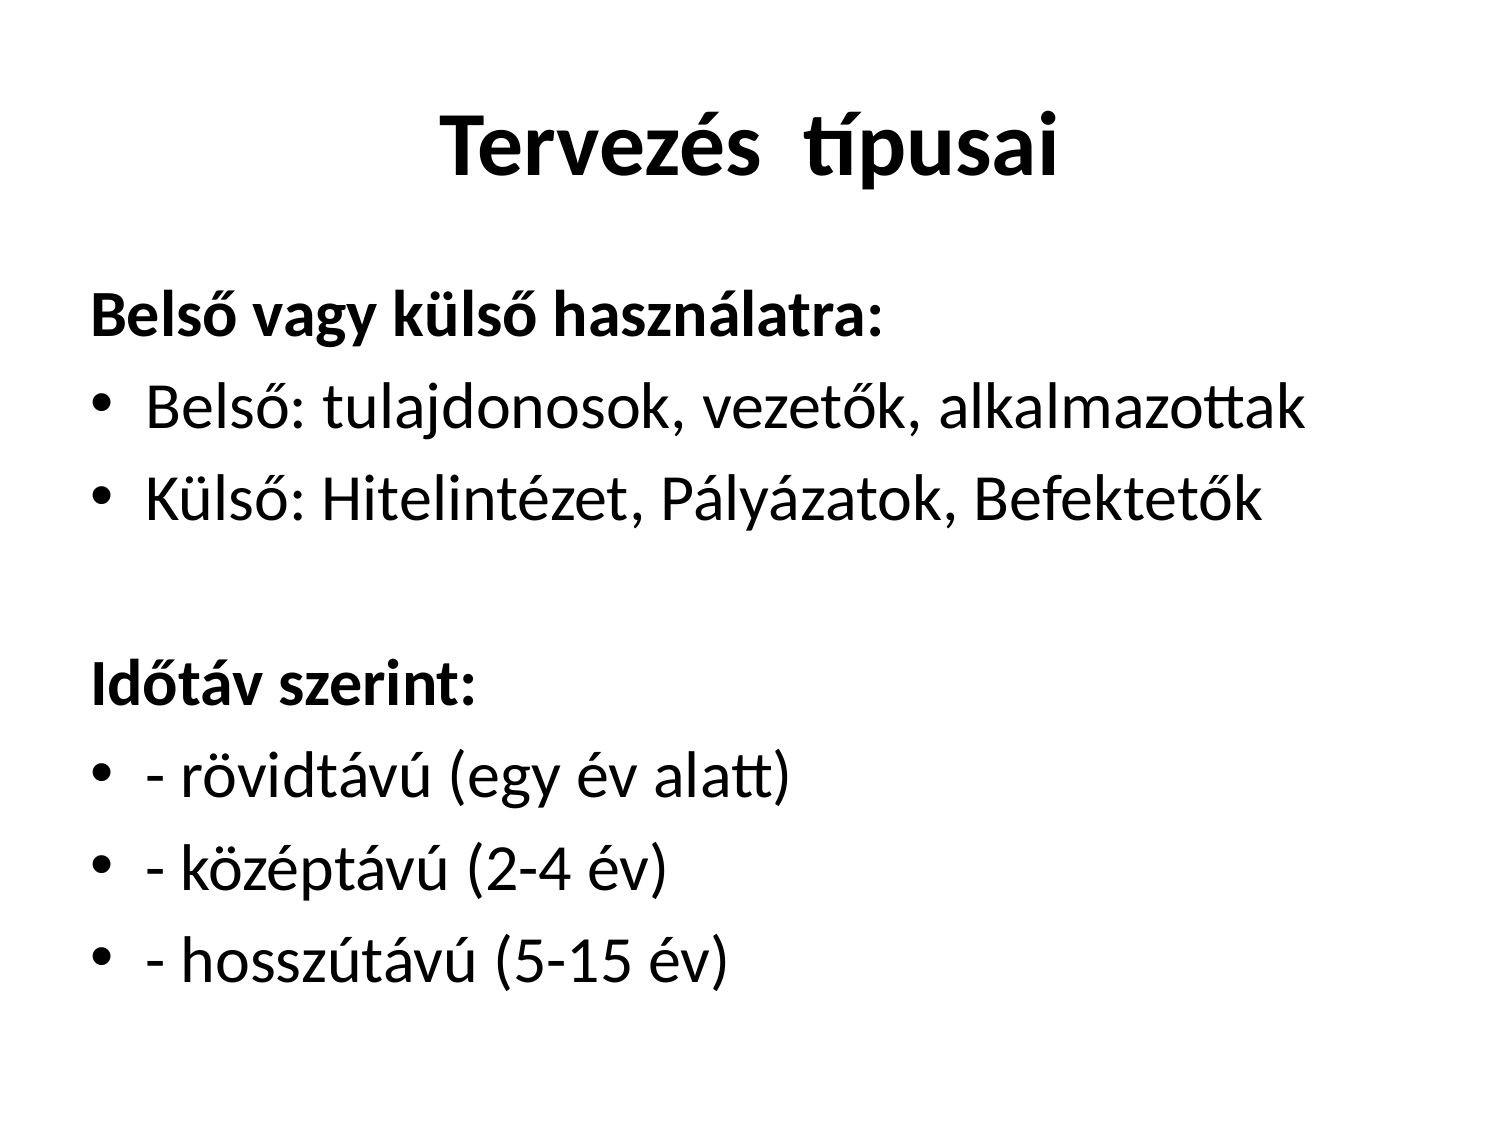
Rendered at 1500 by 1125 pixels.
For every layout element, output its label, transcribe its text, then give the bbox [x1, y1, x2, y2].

list Belső vagy külső használatra: Belső: tulajdonosok, vezetők, alkalmazottak Külső: Hitelintézet, Pályázatok, Befektetők Időtáv szerint: - rövidtávú (egy év alatt) - középtávú (2-4 év) - hosszútávú (5-15 év) [75, 262, 1425, 1005]
title Tervezés típusai [75, 45, 1425, 233]
